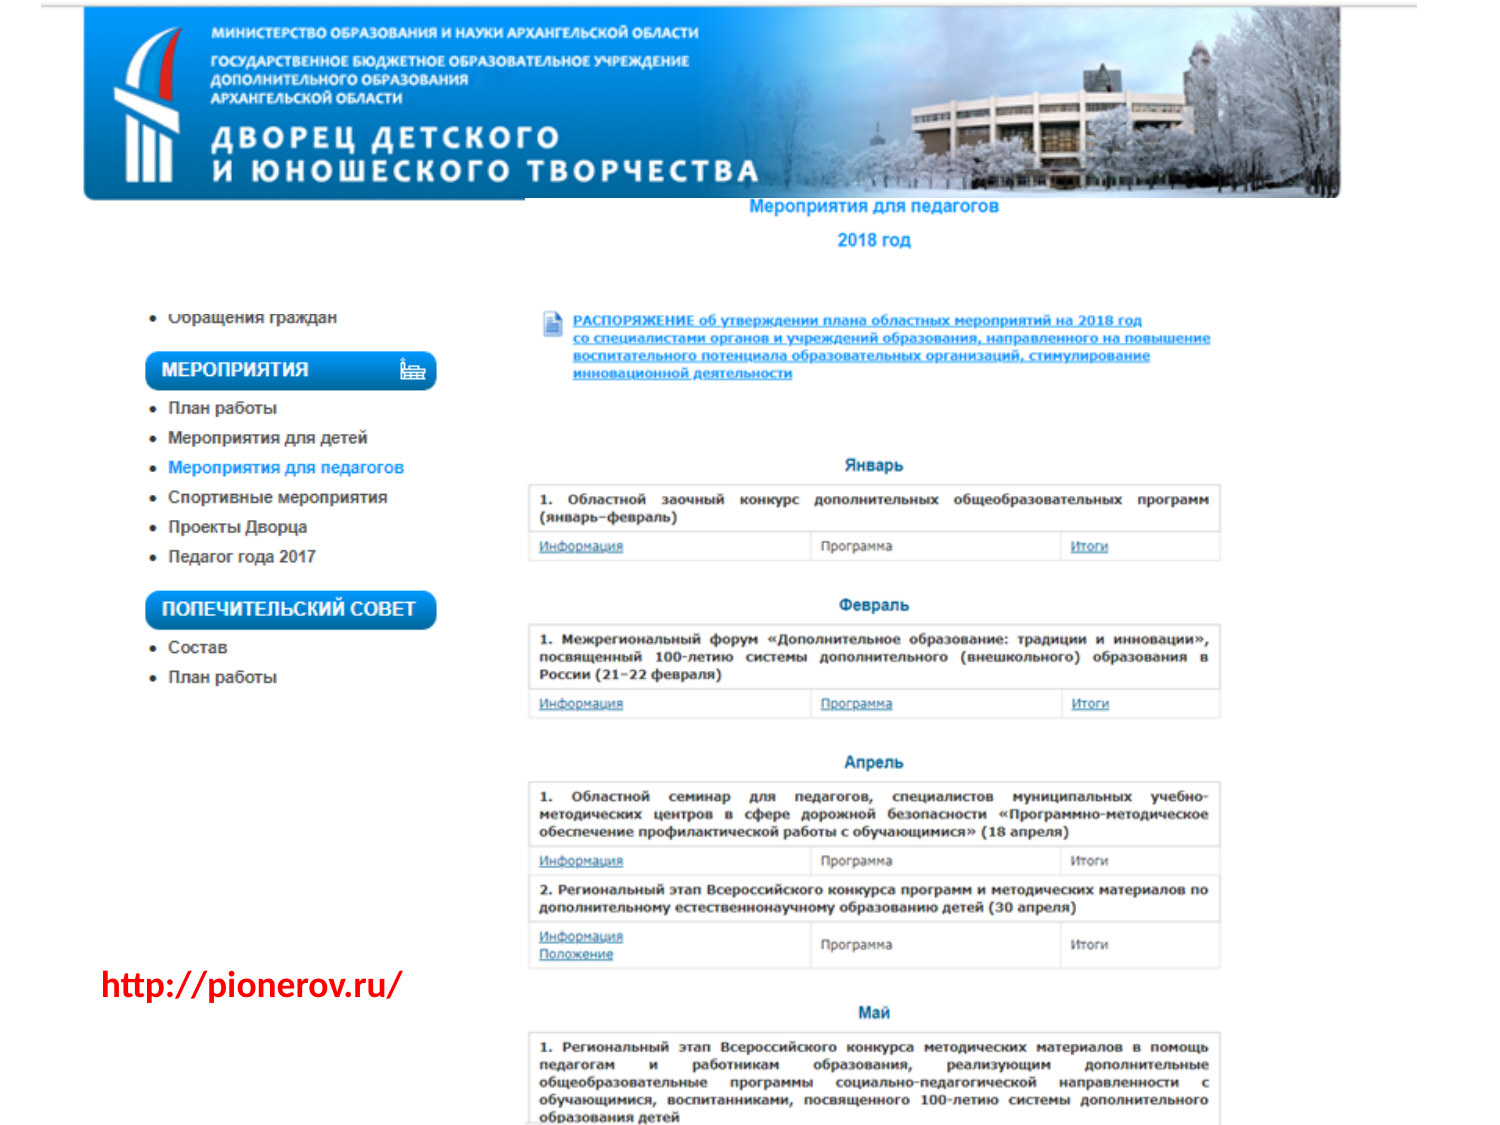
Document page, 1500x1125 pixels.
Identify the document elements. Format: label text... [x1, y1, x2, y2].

text_box http://pionerov.ru/ [86, 952, 491, 1012]
picture [72, 314, 488, 689]
picture [41, 2, 1417, 1125]
